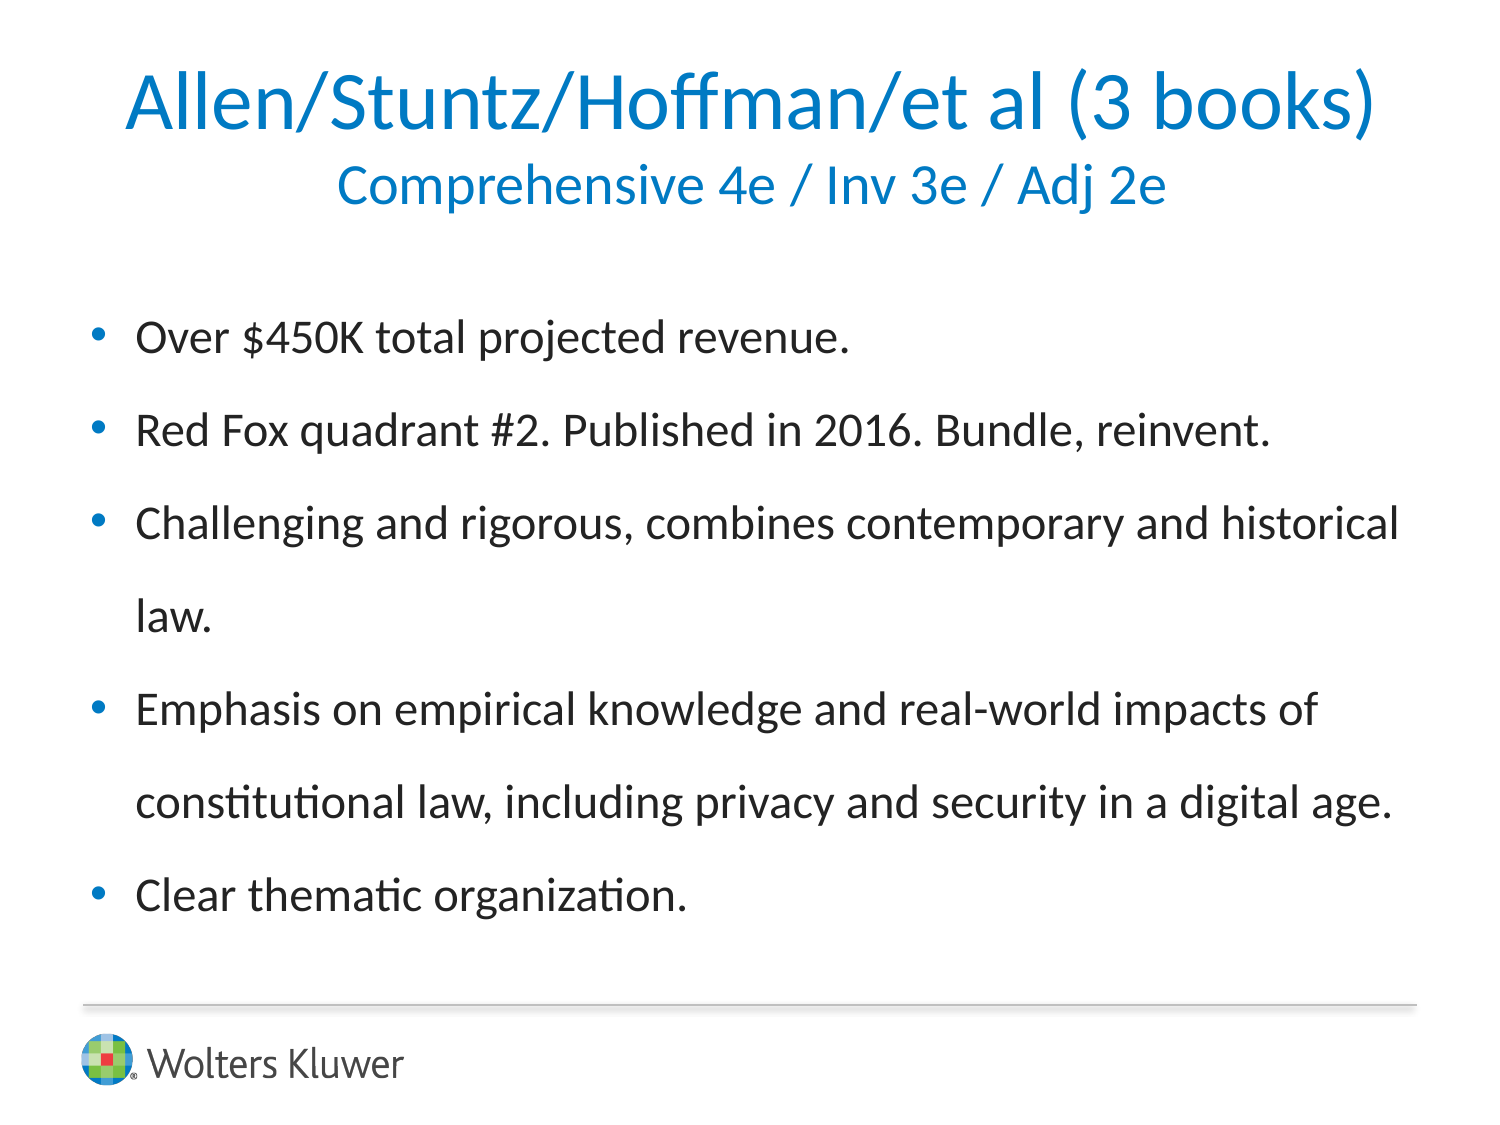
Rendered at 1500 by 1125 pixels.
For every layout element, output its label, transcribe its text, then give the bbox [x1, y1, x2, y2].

title Allen/Stuntz/Hoffman/et al (3 books) Comprehensive 4e / Inv 3e / Adj 2e [65, 37, 1440, 226]
list Over $450K total projected revenue. Red Fox quadrant #2. Published in 2016. Bundle, reinvent. Challenging and rigorous, combines contemporary and historical law. Emphasis on empirical knowledge and real-world impacts of constitutional law, including privacy and security in a digital age. Clear thematic organization. [75, 262, 1425, 1005]
picture [57, 1009, 428, 1110]
